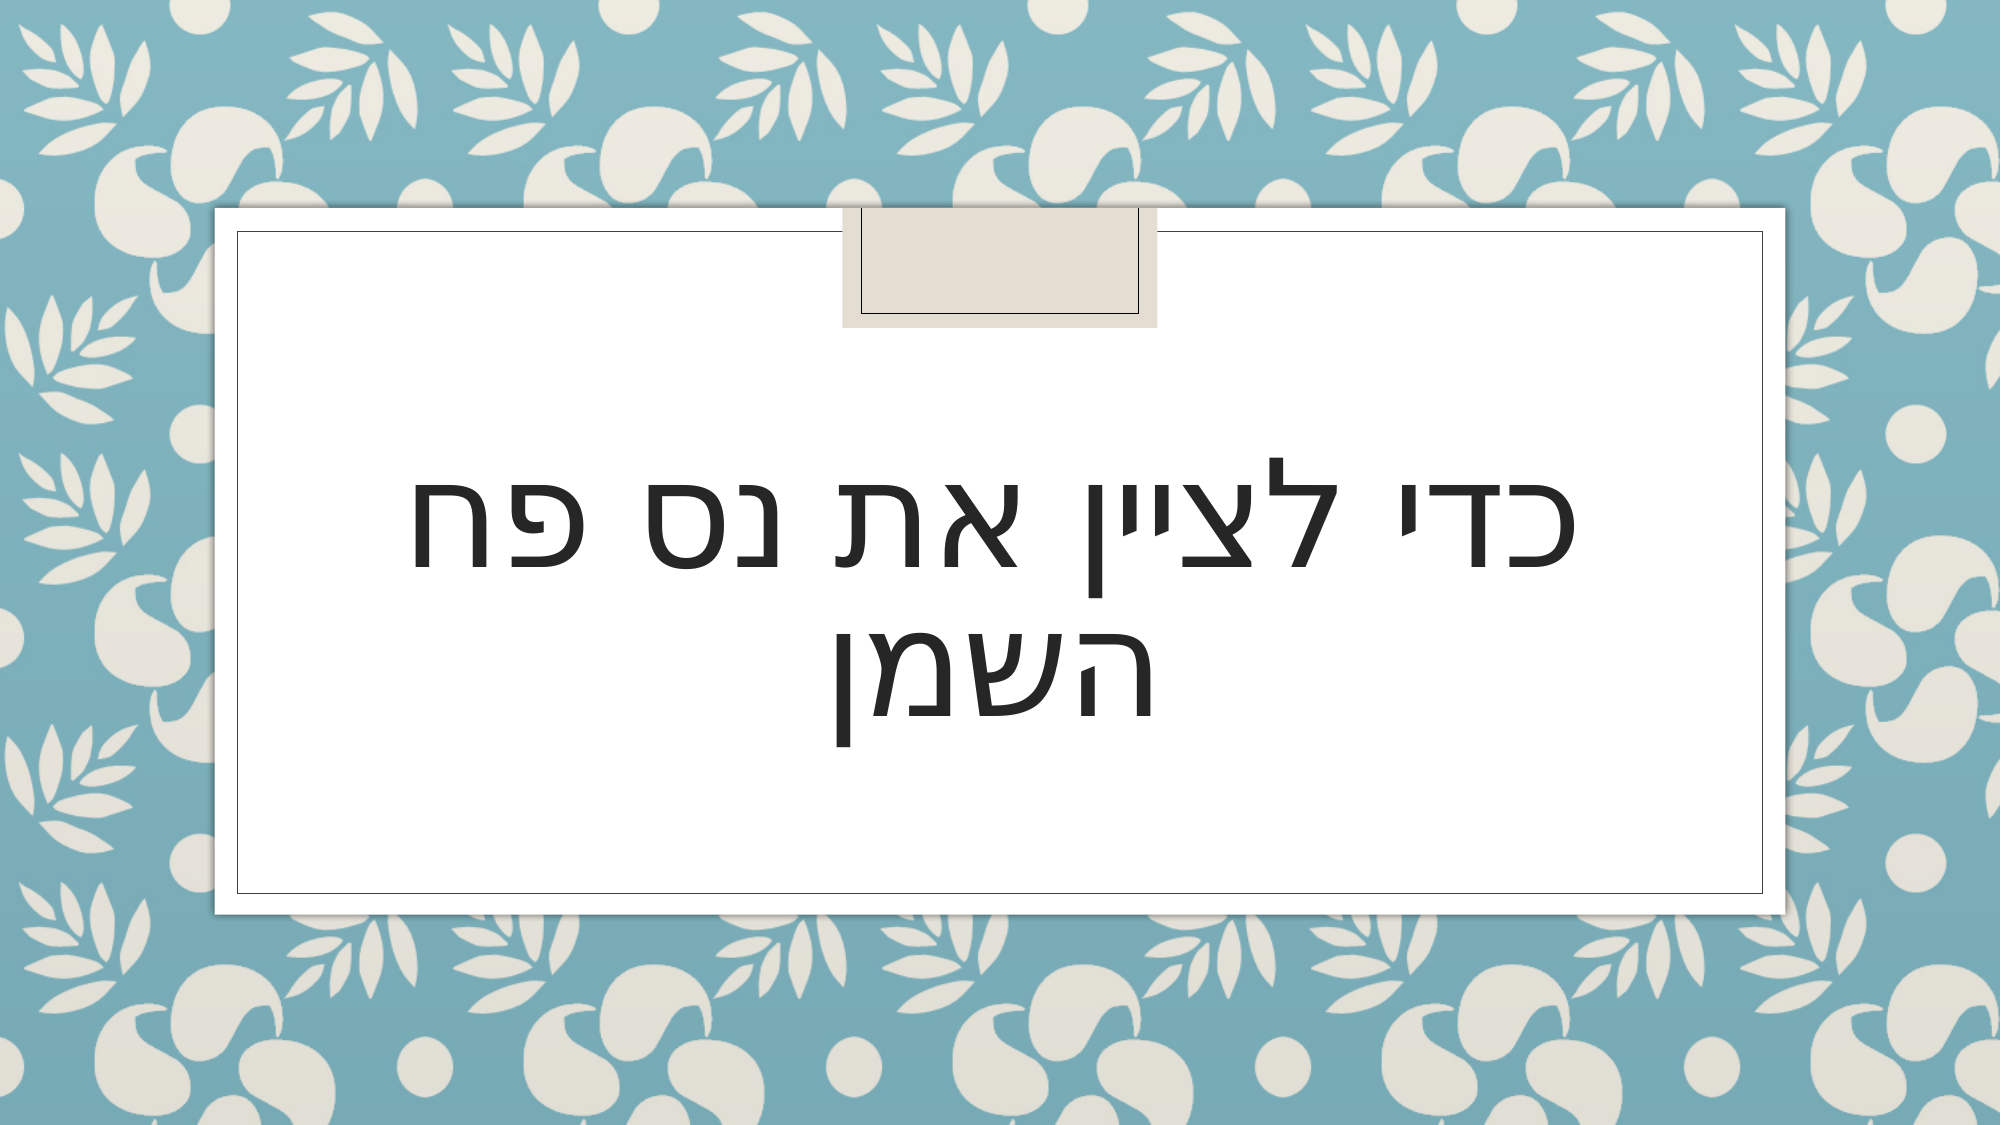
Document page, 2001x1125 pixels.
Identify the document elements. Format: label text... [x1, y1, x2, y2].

title כדי לציין את נס פח השמן [250, 384, 1738, 810]
